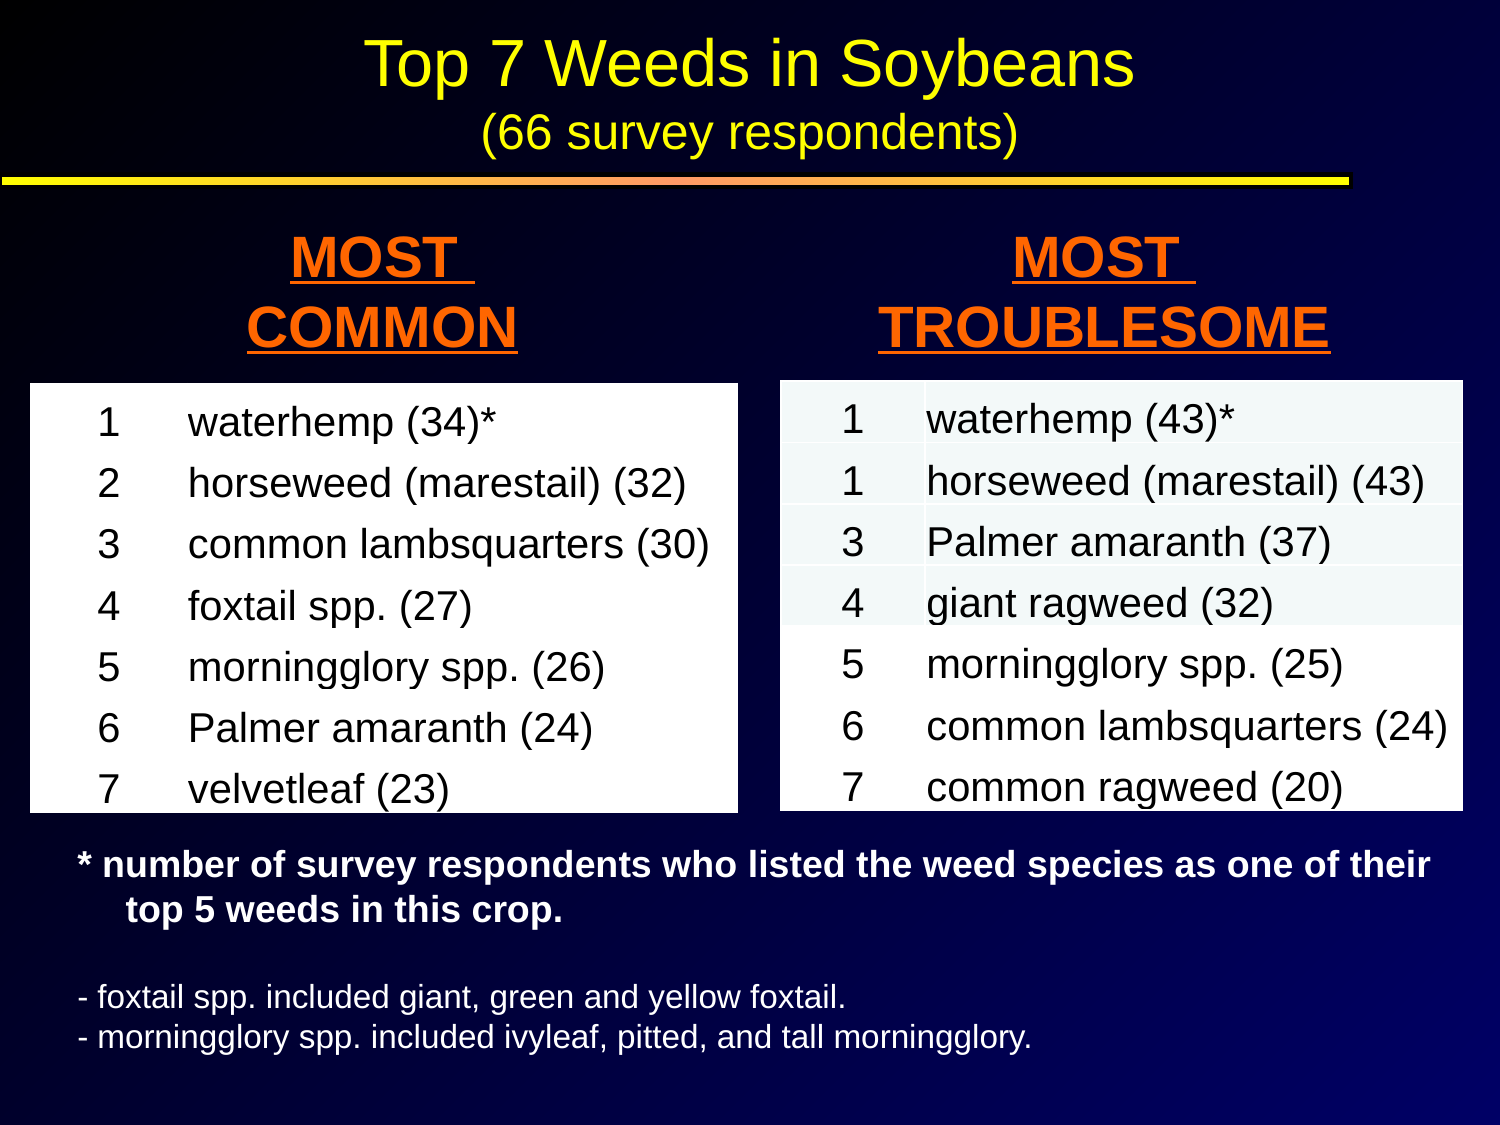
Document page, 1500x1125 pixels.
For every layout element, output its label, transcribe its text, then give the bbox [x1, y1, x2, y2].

table_cell horseweed (marestail) (43) [926, 443, 1462, 503]
table_cell 5 [782, 627, 924, 687]
text_box [0, 174, 1351, 188]
table_cell 2 [32, 446, 186, 505]
table_cell common lambsquarters (30) [188, 507, 737, 567]
table_cell common lambsquarters (24) [926, 688, 1462, 748]
table_header 1 [32, 385, 186, 444]
table_cell 3 [32, 507, 186, 567]
table_cell 1 [782, 443, 924, 503]
text_box [112, 180, 1388, 263]
table_cell Palmer amaranth (37) [926, 505, 1462, 564]
table_cell giant ragweed (32) [926, 566, 1462, 625]
table_header waterhemp (43)* [926, 382, 1462, 442]
table_header 1 [782, 382, 924, 442]
table_cell 4 [32, 568, 186, 628]
table_cell morningglory spp. (25) [926, 627, 1462, 687]
table_header waterhemp (34)* [188, 385, 737, 444]
text_box MOST TROUBLESOME [863, 212, 1346, 367]
table_cell foxtail spp. (27) [188, 568, 737, 628]
table_cell Palmer amaranth (24) [188, 691, 737, 750]
text_box MOST COMMON [202, 212, 563, 367]
table_cell 3 [782, 505, 924, 564]
text_box * number of survey respondents who listed the weed species as one of their top 5 weeds in this crop. - foxtail spp. included giant, green and yellow foxtail. - morningglory spp. included ivyleaf, pitted, and tall morningglory. [62, 833, 1450, 1063]
table_cell common ragweed (20) [926, 750, 1462, 809]
table_cell 7 [32, 752, 186, 812]
text_box Top 7 Weeds in Soybeans (66 survey respondents) [50, 0, 1450, 180]
table_cell 7 [782, 750, 924, 809]
table_cell morningglory spp. (26) [188, 630, 737, 689]
table_cell 6 [32, 691, 186, 750]
table_cell 4 [782, 566, 924, 625]
table_cell 5 [32, 630, 186, 689]
table_cell velvetleaf (23) [188, 752, 737, 812]
table_cell 6 [782, 688, 924, 748]
table_cell horseweed (marestail) (32) [188, 446, 737, 505]
